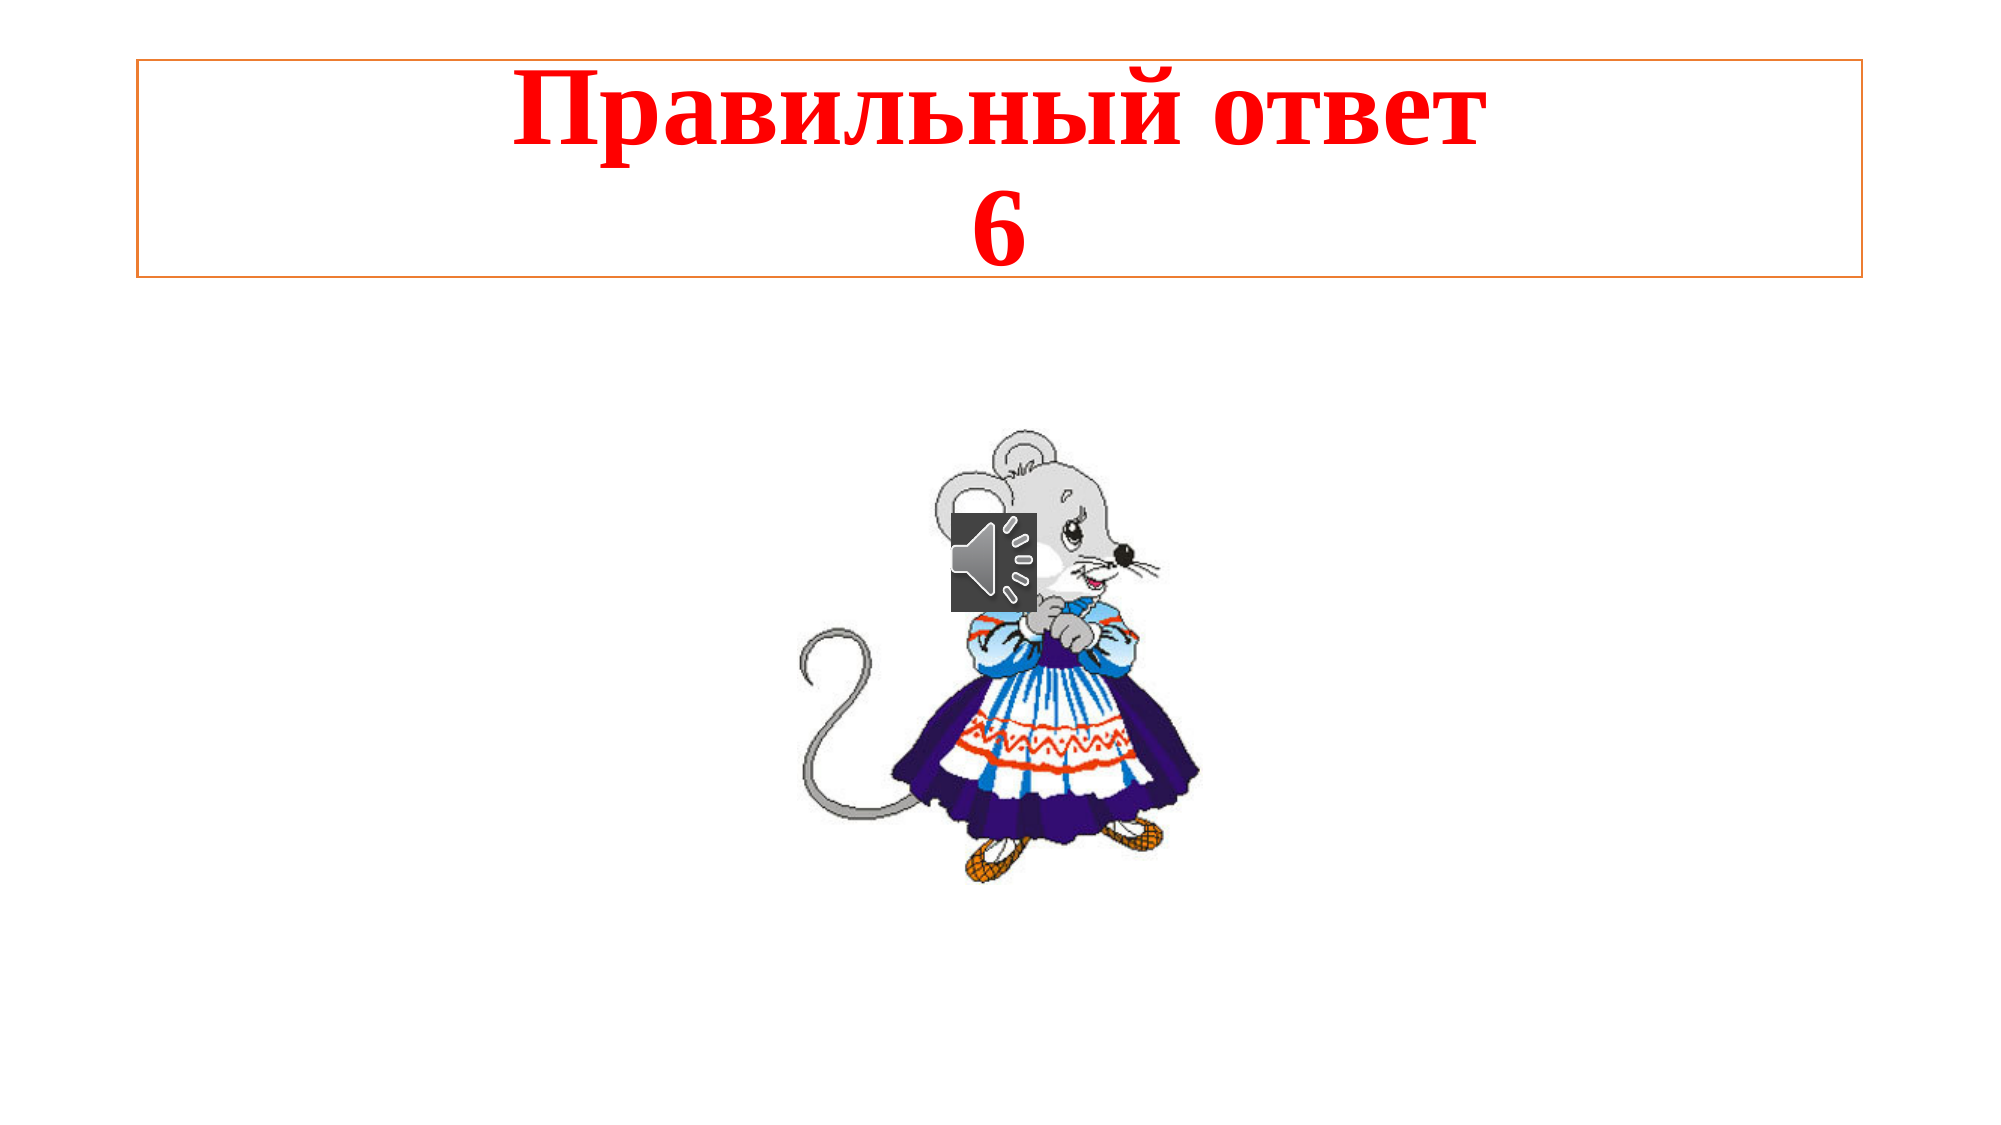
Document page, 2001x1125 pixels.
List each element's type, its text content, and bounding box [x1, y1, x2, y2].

title Правильный ответ 6 [136, 59, 1863, 278]
picture [949, 512, 1039, 613]
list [797, 428, 1203, 885]
